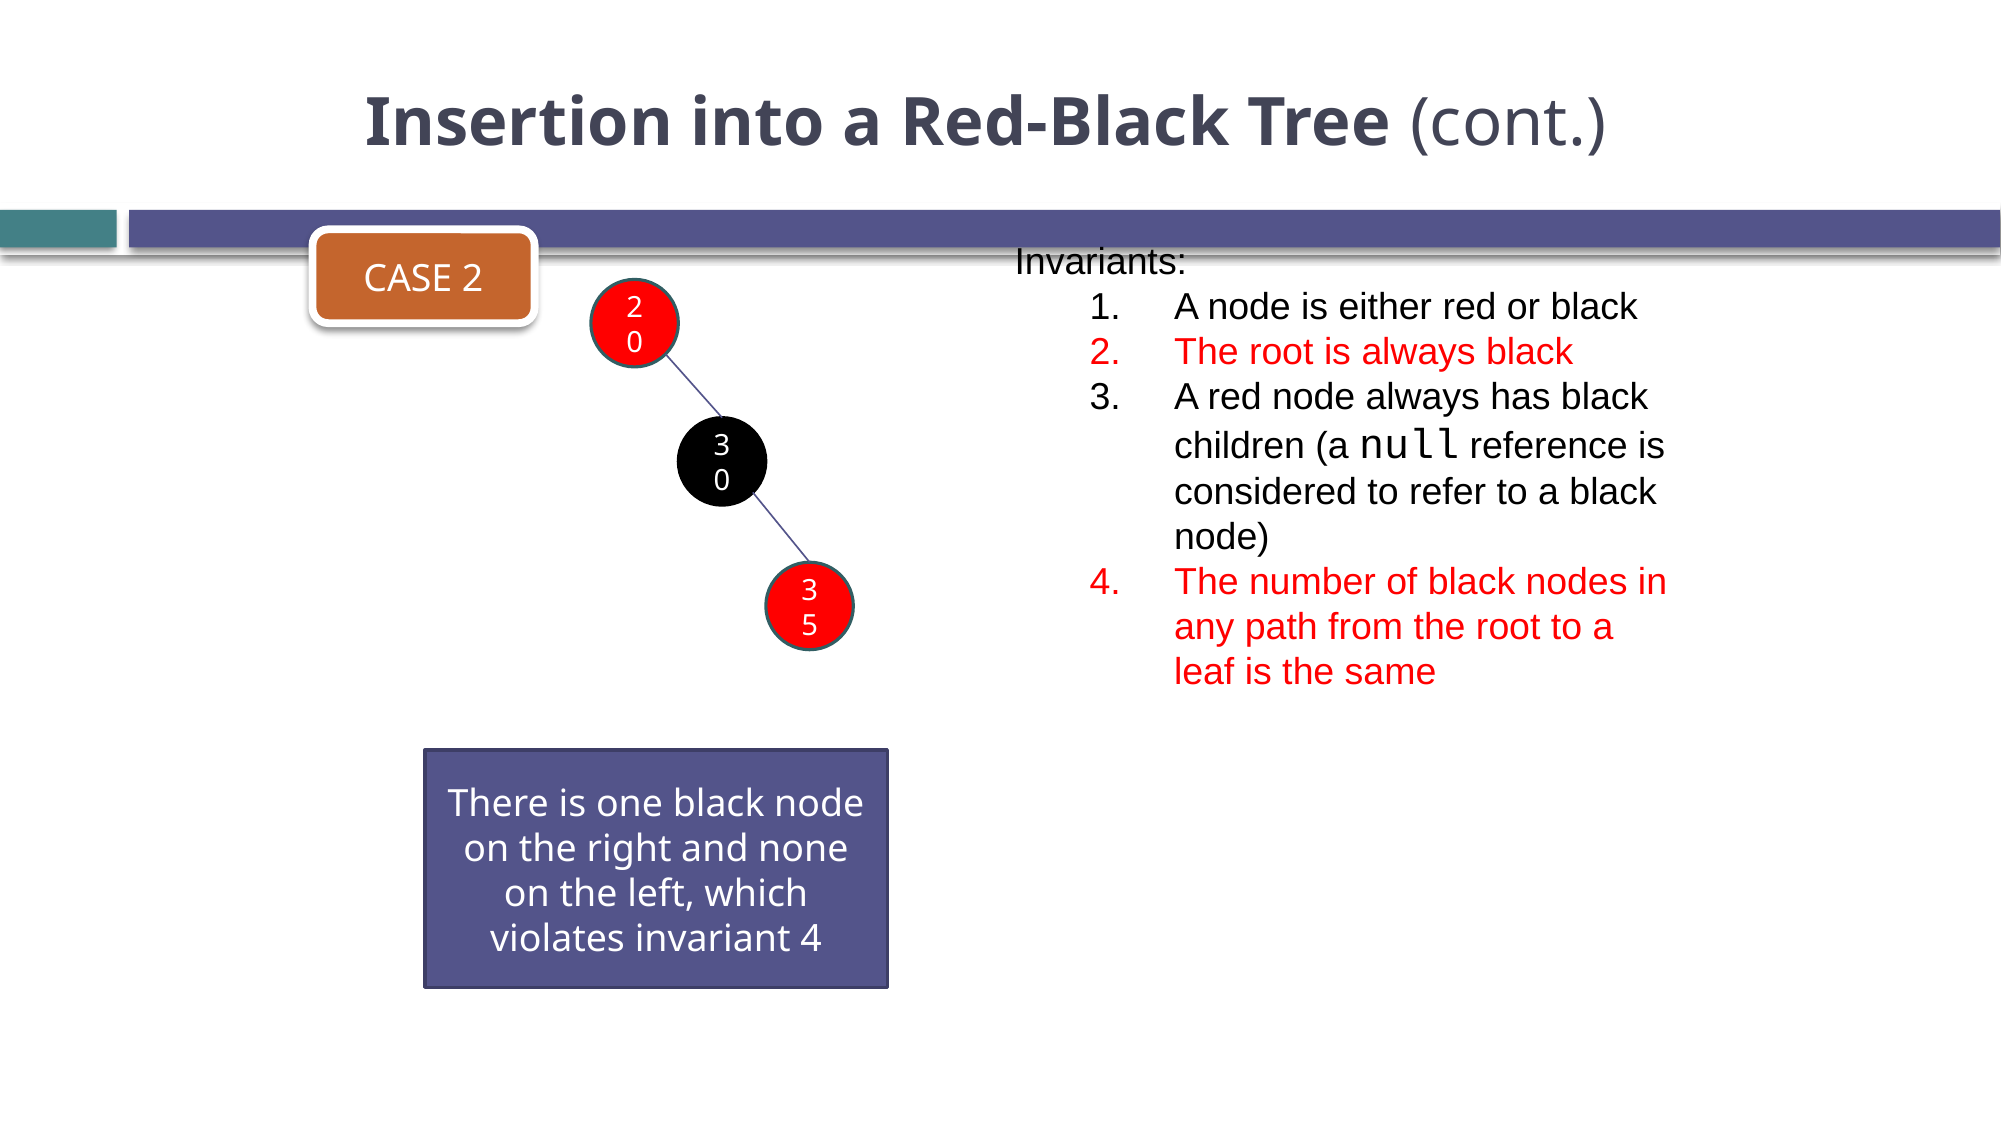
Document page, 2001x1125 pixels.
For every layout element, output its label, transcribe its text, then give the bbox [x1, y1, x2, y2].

text_box 20 [589, 277, 680, 369]
text_box Invariants: A node is either red or black The root is always black A red node always has black children (a null reference is considered to refer to a black node) The number of black nodes in any path from the root to a leaf is the same [999, 229, 1688, 700]
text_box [665, 353, 723, 418]
text_box CASE 2 [308, 225, 539, 328]
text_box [752, 492, 810, 563]
text_box There is one black node on the right and none on the left, which violates invariant 4 [423, 748, 889, 989]
text_box 30 [676, 416, 768, 507]
text_box 35 [764, 560, 855, 652]
title Insertion into a Red-Black Tree (cont.) [350, 37, 1689, 201]
